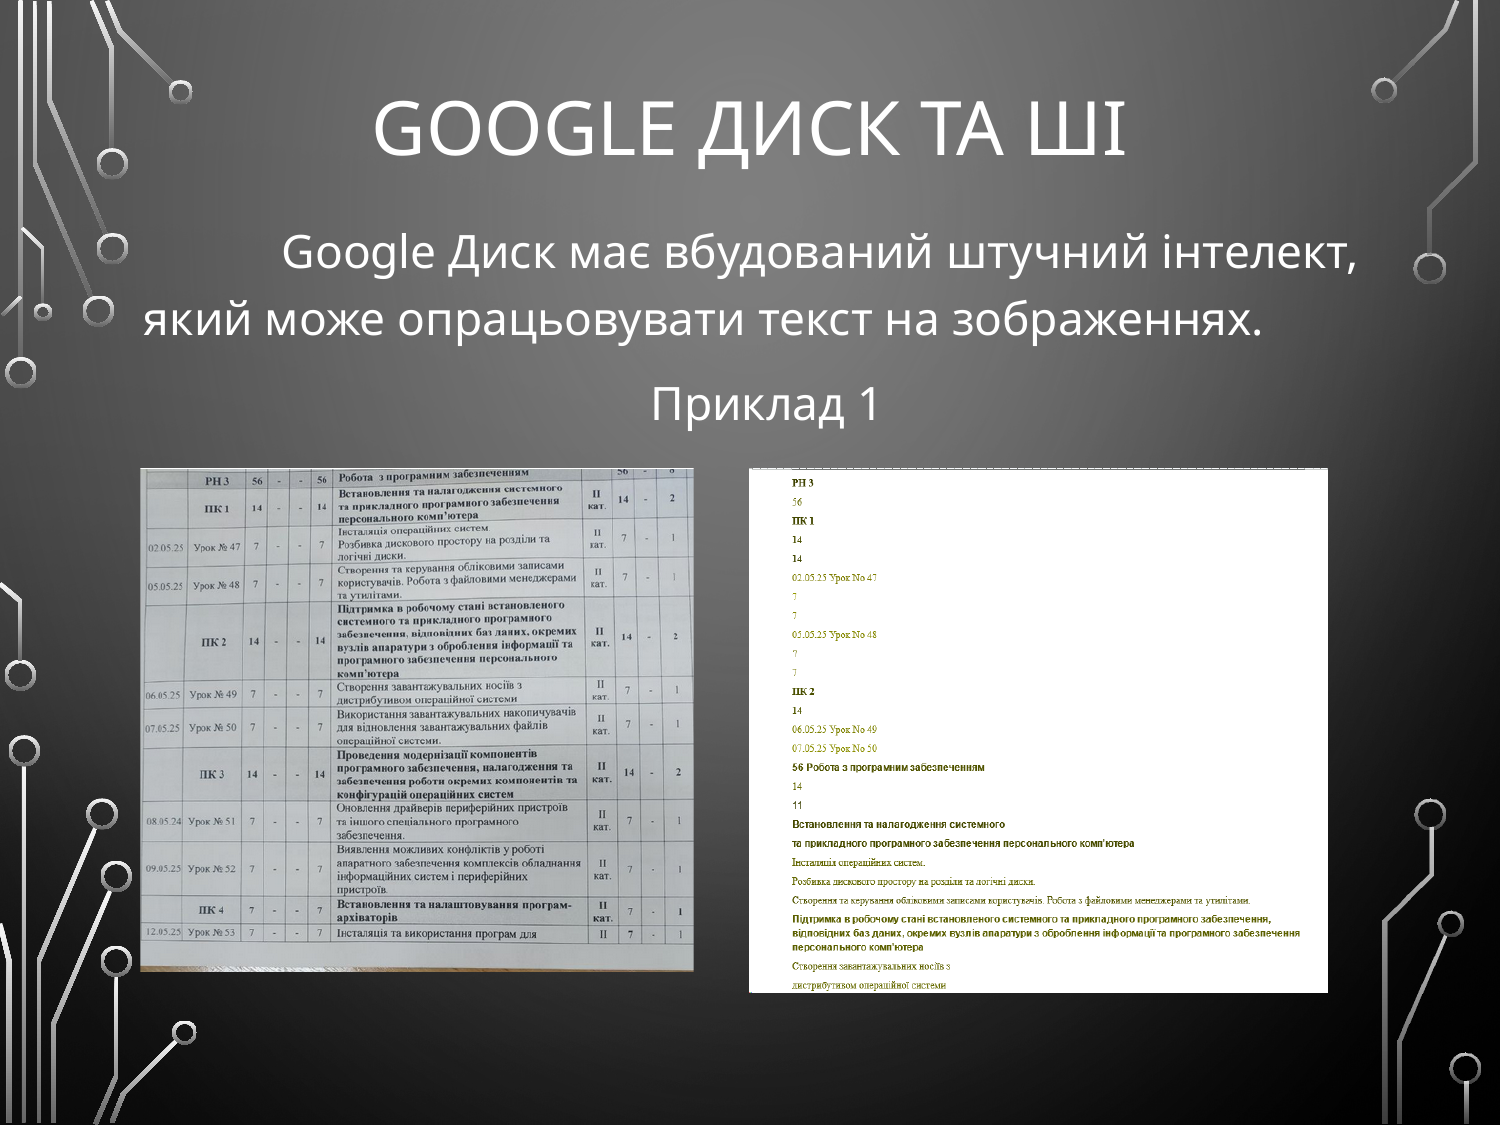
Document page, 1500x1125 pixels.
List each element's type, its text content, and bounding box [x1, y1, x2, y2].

picture [749, 468, 1328, 993]
list Google Диск має вбудований штучний інтелект, який може опрацьовувати текст на зображеннях. Приклад 1 [128, 204, 1405, 440]
picture [140, 468, 694, 972]
title Google Диск та ШІ [140, 45, 1360, 204]
